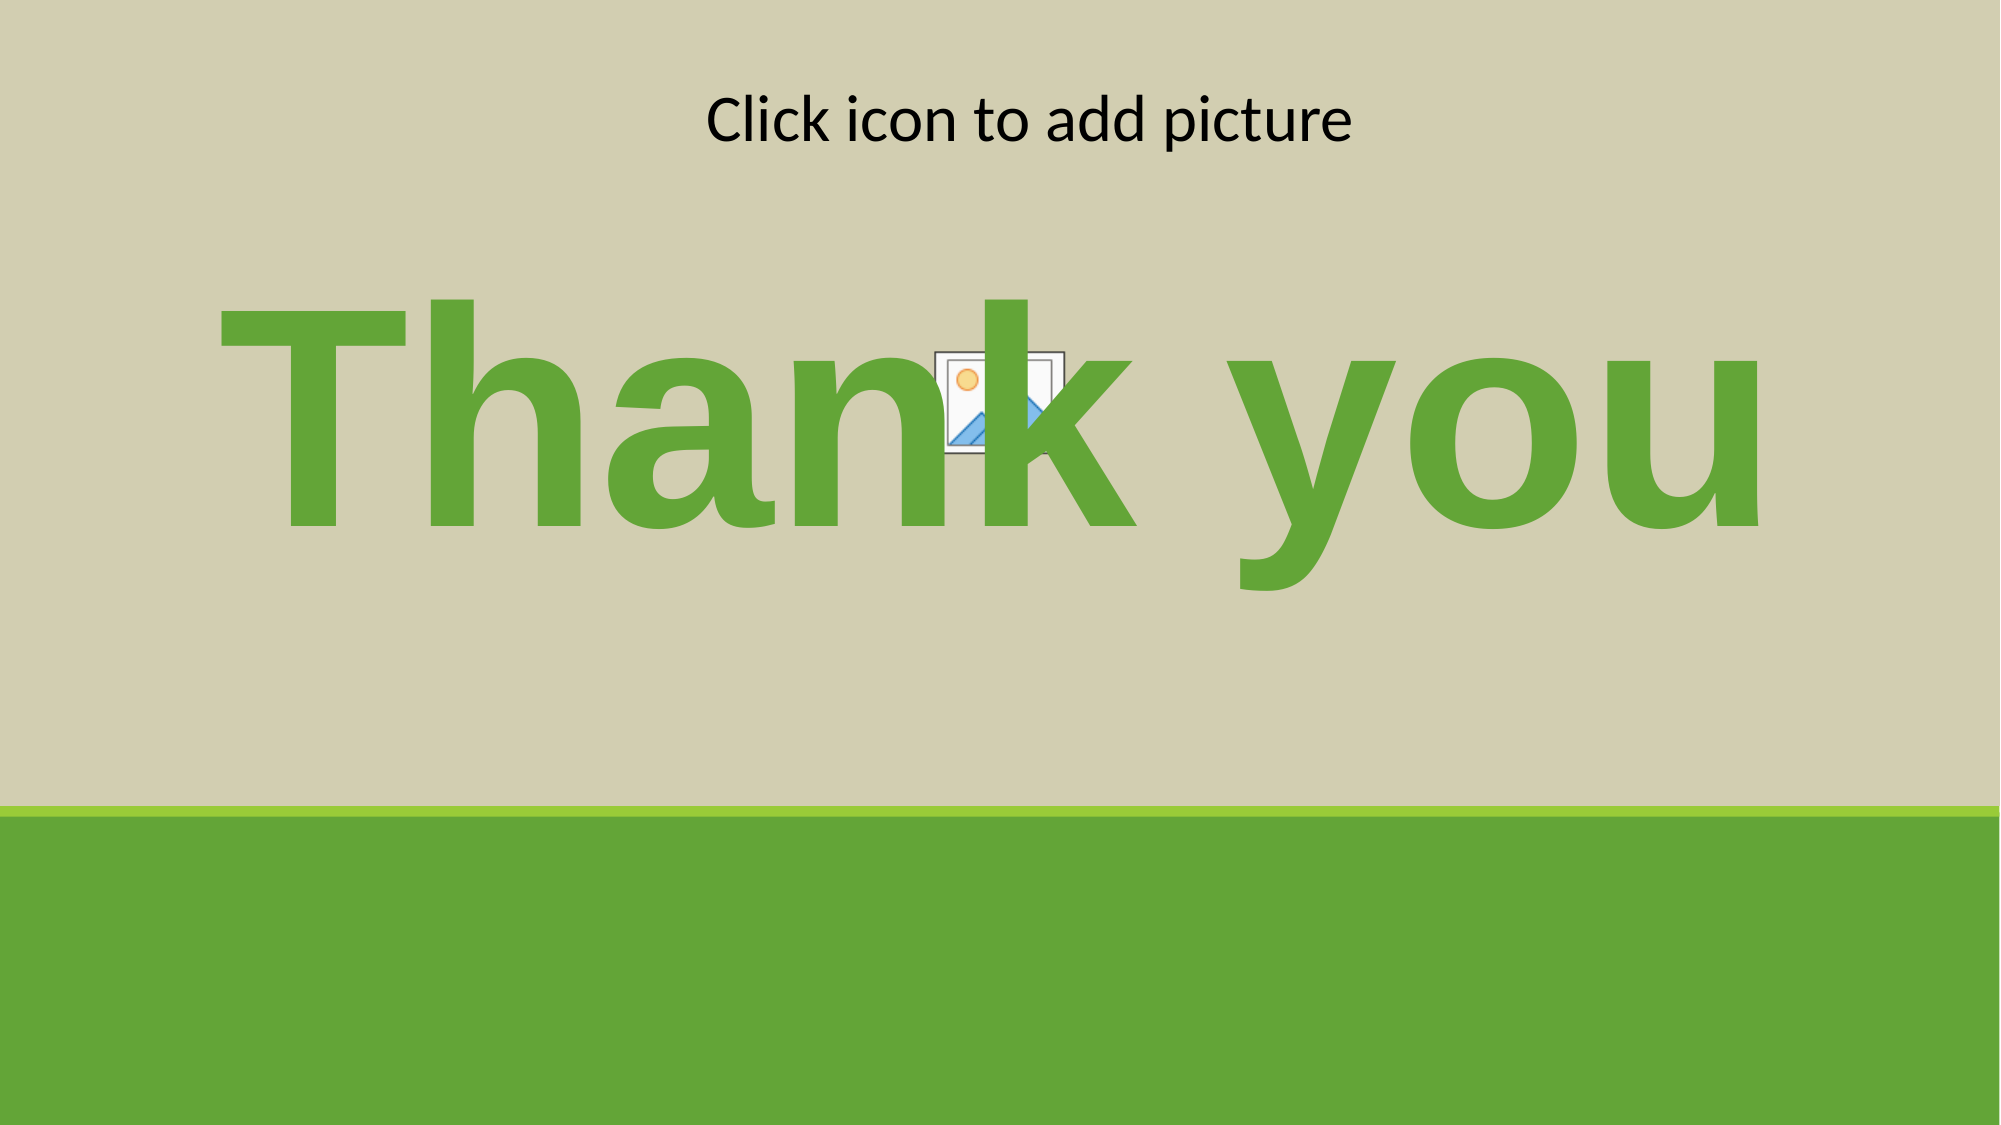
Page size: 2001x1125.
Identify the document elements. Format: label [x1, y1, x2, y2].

picture [0, 0, 2000, 807]
